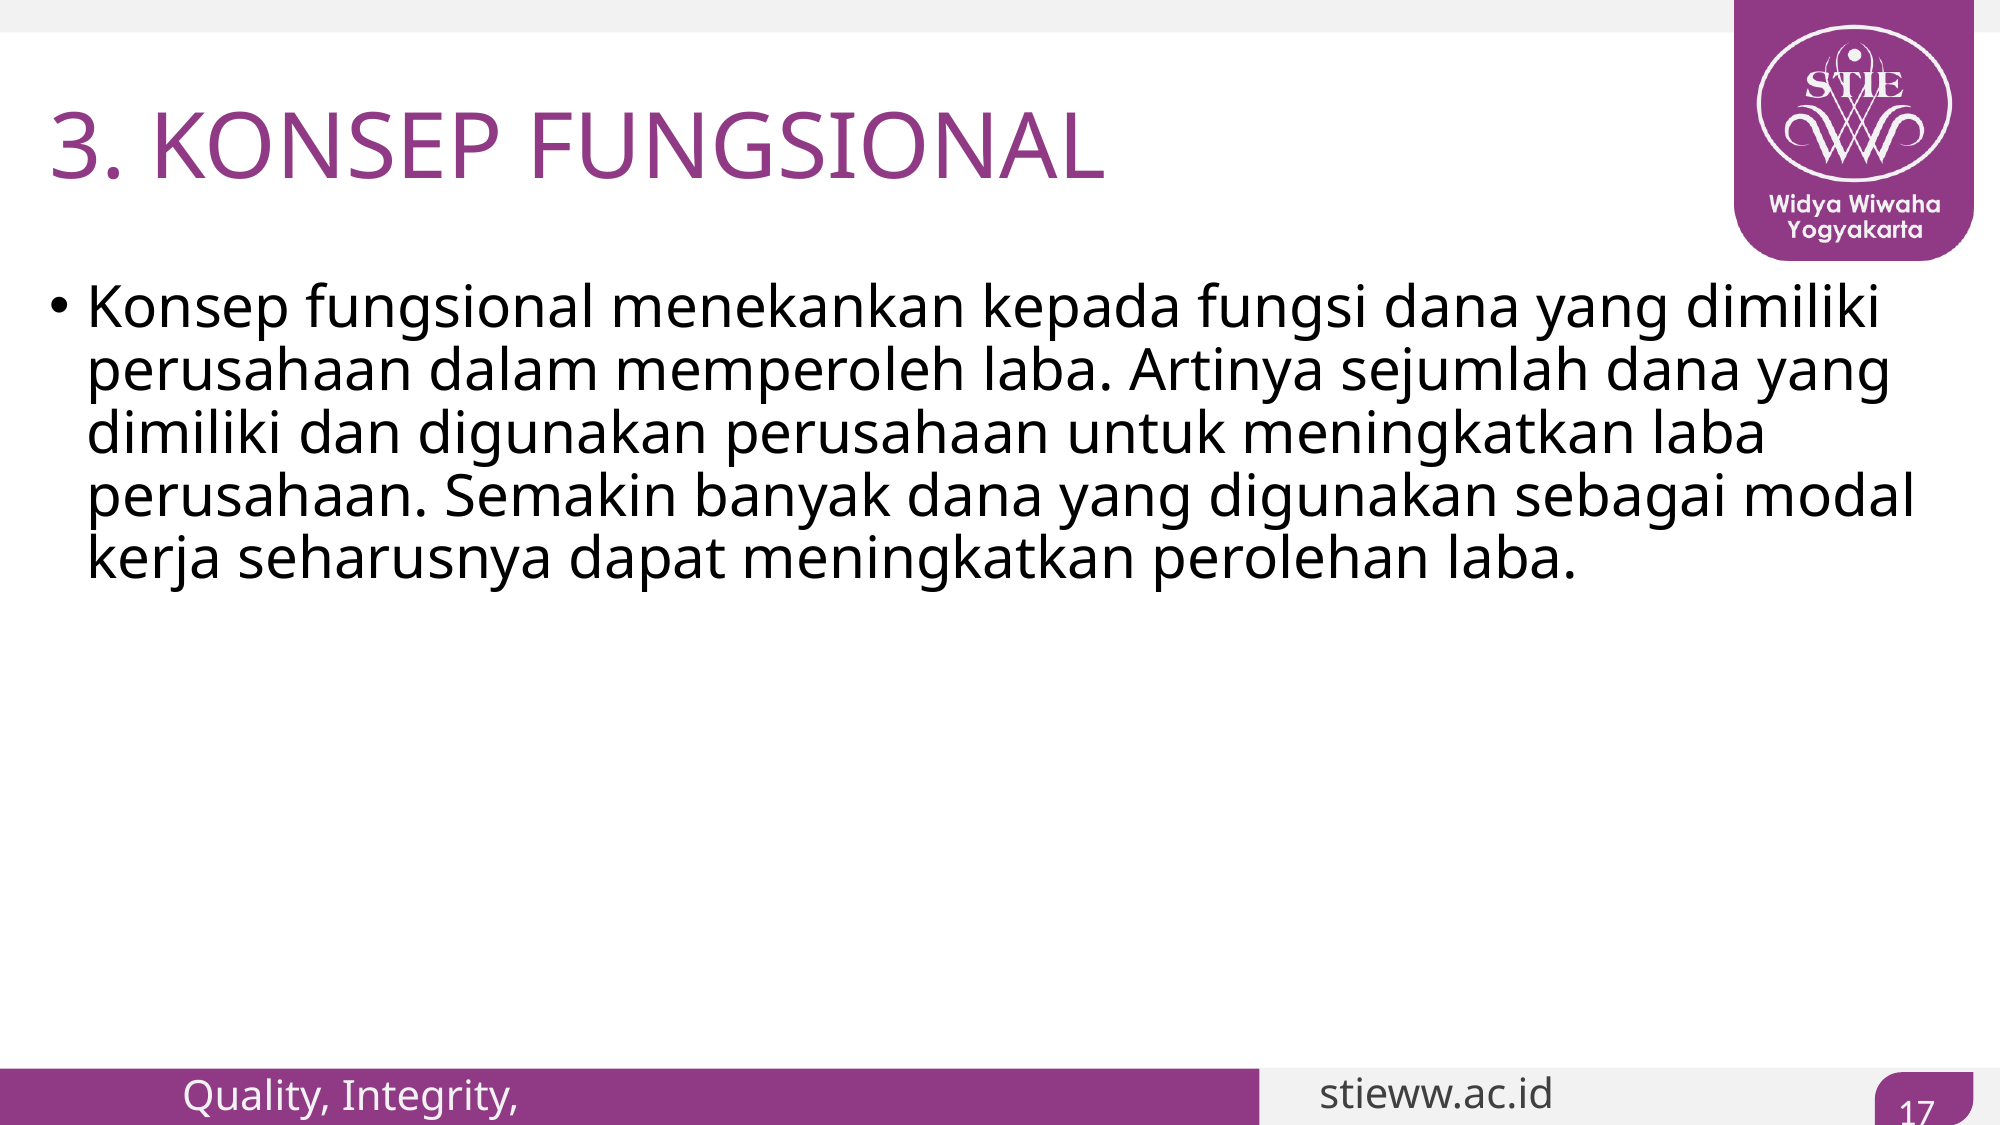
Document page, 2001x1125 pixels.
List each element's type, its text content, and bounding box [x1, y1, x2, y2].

title 3. KONSEP FUNGSIONAL [34, 66, 1702, 232]
picture [1734, 0, 1974, 261]
list Konsep fungsional menekankan kepada fungsi dana yang dimiliki perusahaan dalam memperoleh laba. Artinya sejumlah dana yang dimiliki dan digunakan perusahaan untuk meningkatkan laba perusahaan. Semakin banyak dana yang digunakan sebagai modal kerja seharusnya dapat meningkatkan perolehan laba. [34, 269, 1943, 1032]
